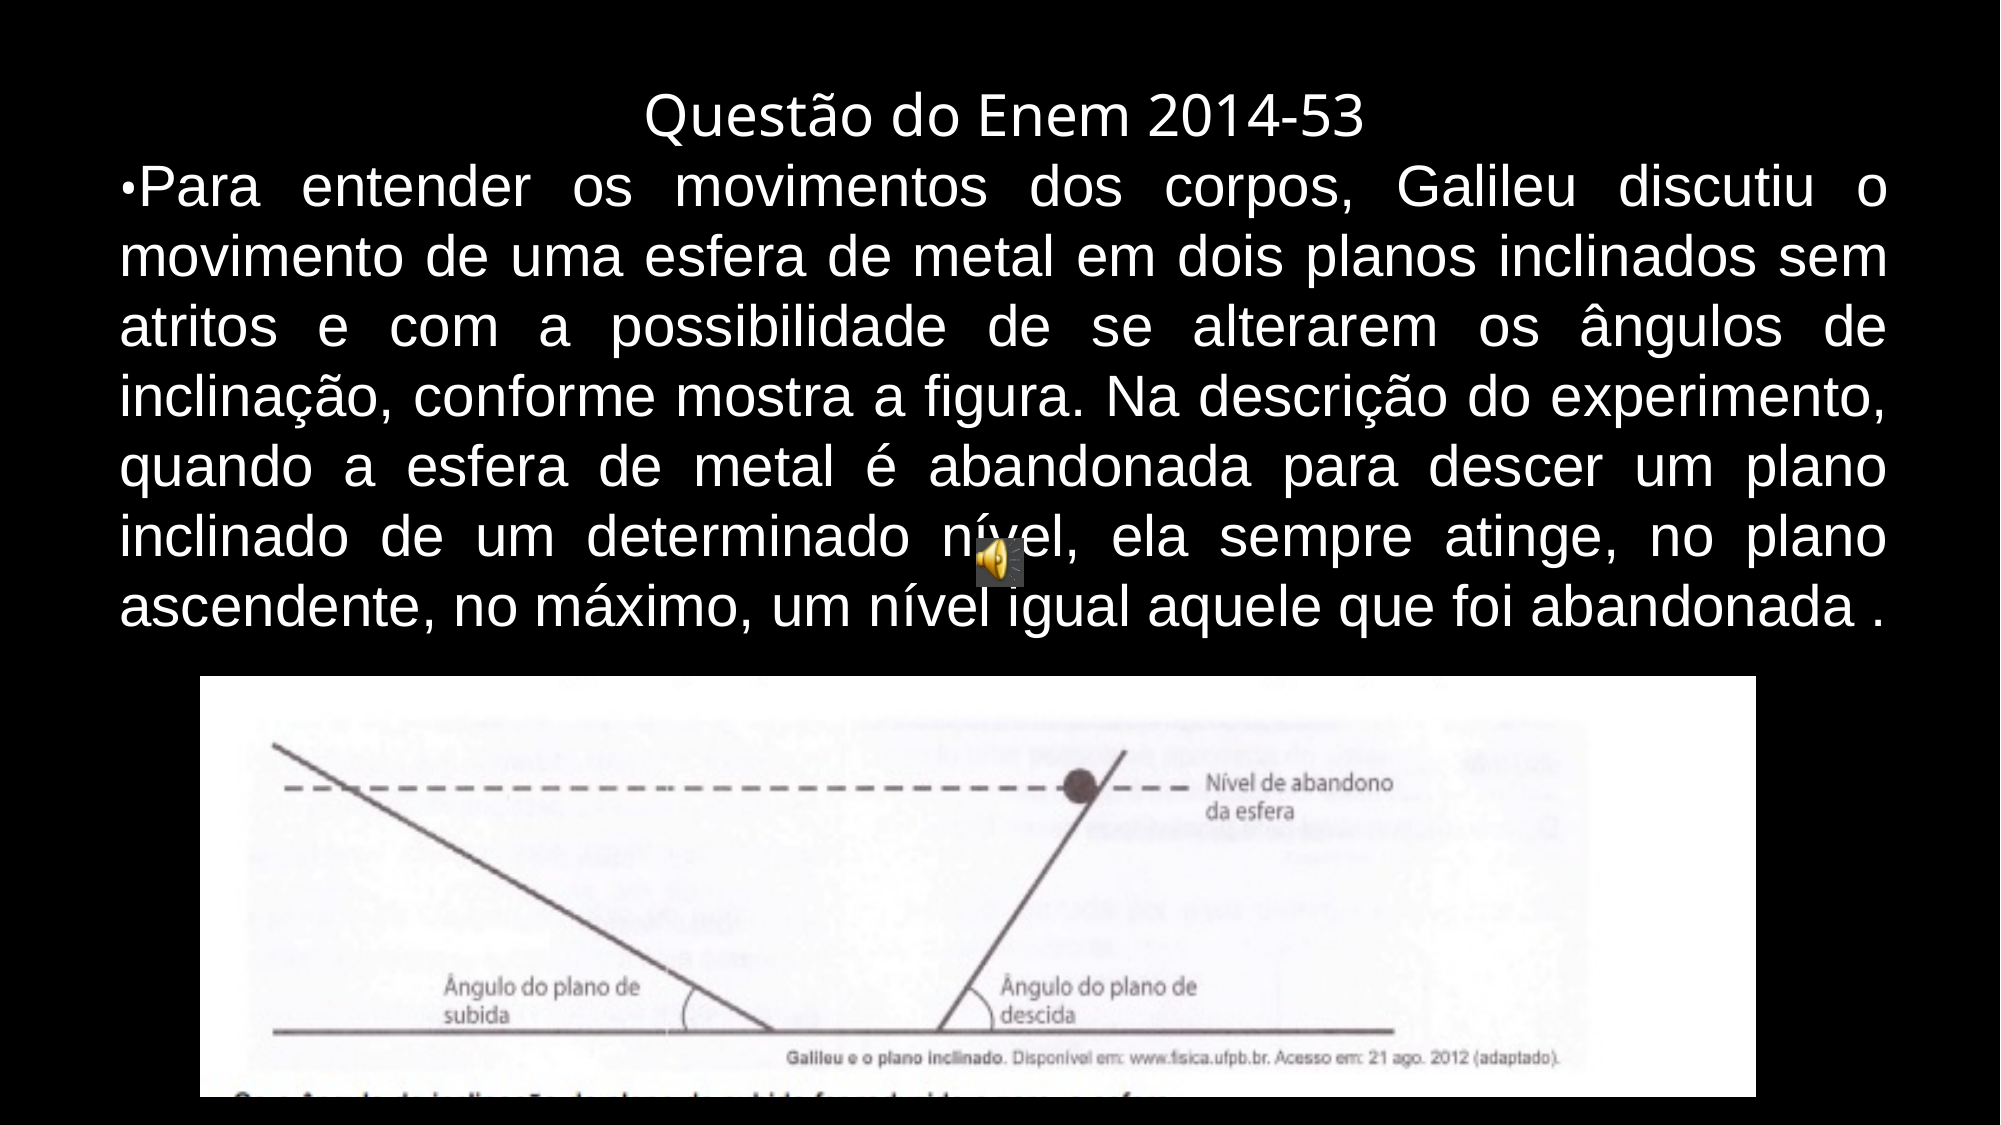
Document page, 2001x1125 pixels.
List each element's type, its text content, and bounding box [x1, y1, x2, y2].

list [199, 676, 1756, 1097]
picture [974, 537, 1025, 588]
text_box Questão do Enem 2014-53 •Para entender os movimentos dos corpos, Galileu discutiu o movimento de uma esfera de metal em dois planos inclinados sem atritos e com a possibilidade de se alterarem os ângulos de inclinação, conforme mostra a figura. Na descrição do experimento, quando a esfera de metal é abandonada para descer um plano inclinado de um determinado nível, ela sempre atinge, no plano ascendente, no máximo, um nível igual aquele que foi abandonada . [104, 70, 1906, 646]
